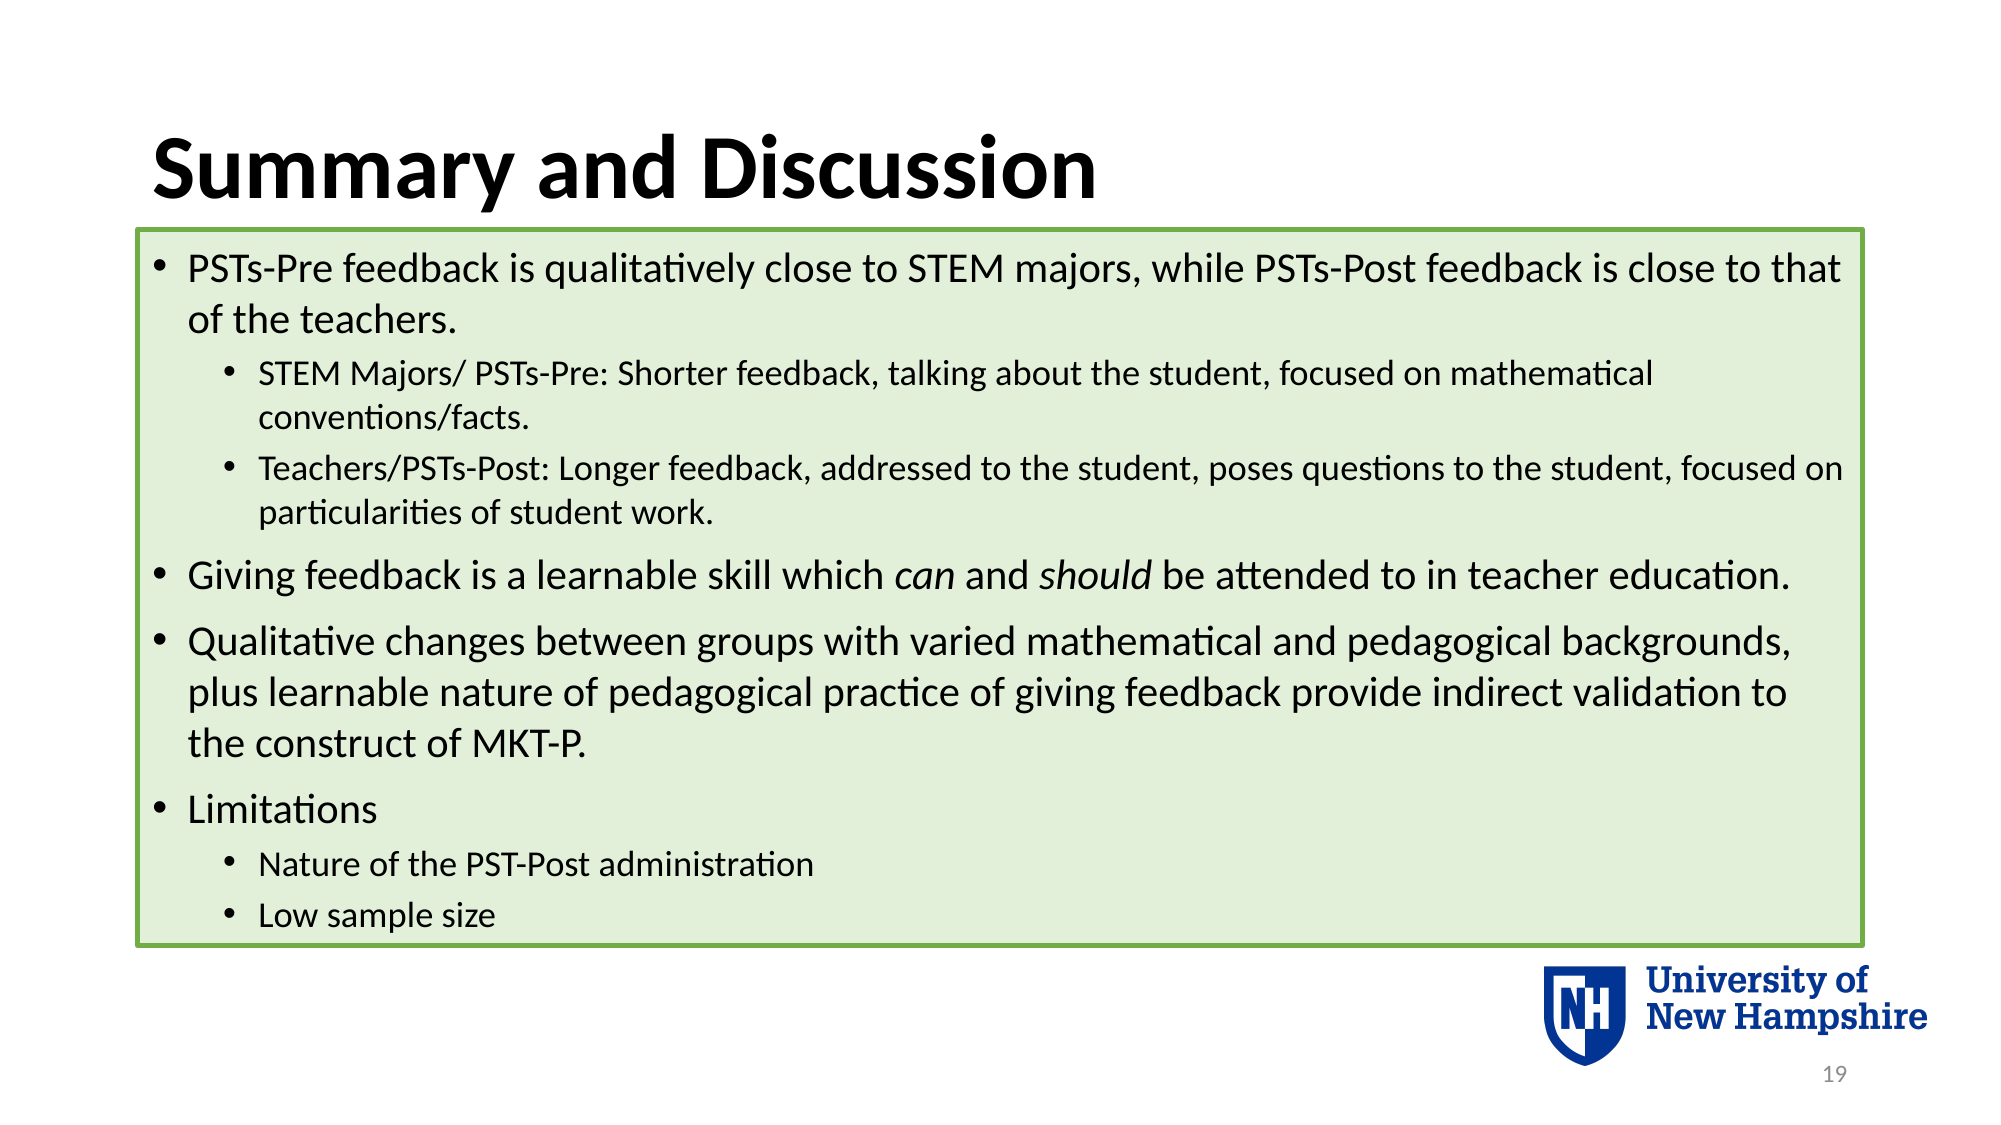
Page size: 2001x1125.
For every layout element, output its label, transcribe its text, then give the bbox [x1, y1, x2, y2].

slide_number 19 [1412, 1042, 1863, 1103]
list PSTs-Pre feedback is qualitatively close to STEM majors, while PSTs-Post feedback is close to that of the teachers. STEM Majors/ PSTs-Pre: Shorter feedback, talking about the student, focused on mathematical conventions/facts. Teachers/PSTs-Post: Longer feedback, addressed to the student, poses questions to the student, focused on particularities of student work. Giving feedback is a learnable skill which can and should be attended to in teacher education. Qualitative changes between groups with varied mathematical and pedagogical backgrounds, plus learnable nature of pedagogical practice of giving feedback provide indirect validation to the construct of MKT-P. Limitations Nature of the PST-Post administration Low sample size [137, 229, 1863, 946]
picture [1544, 965, 1927, 1066]
title Summary and Discussion [137, 59, 1863, 229]
